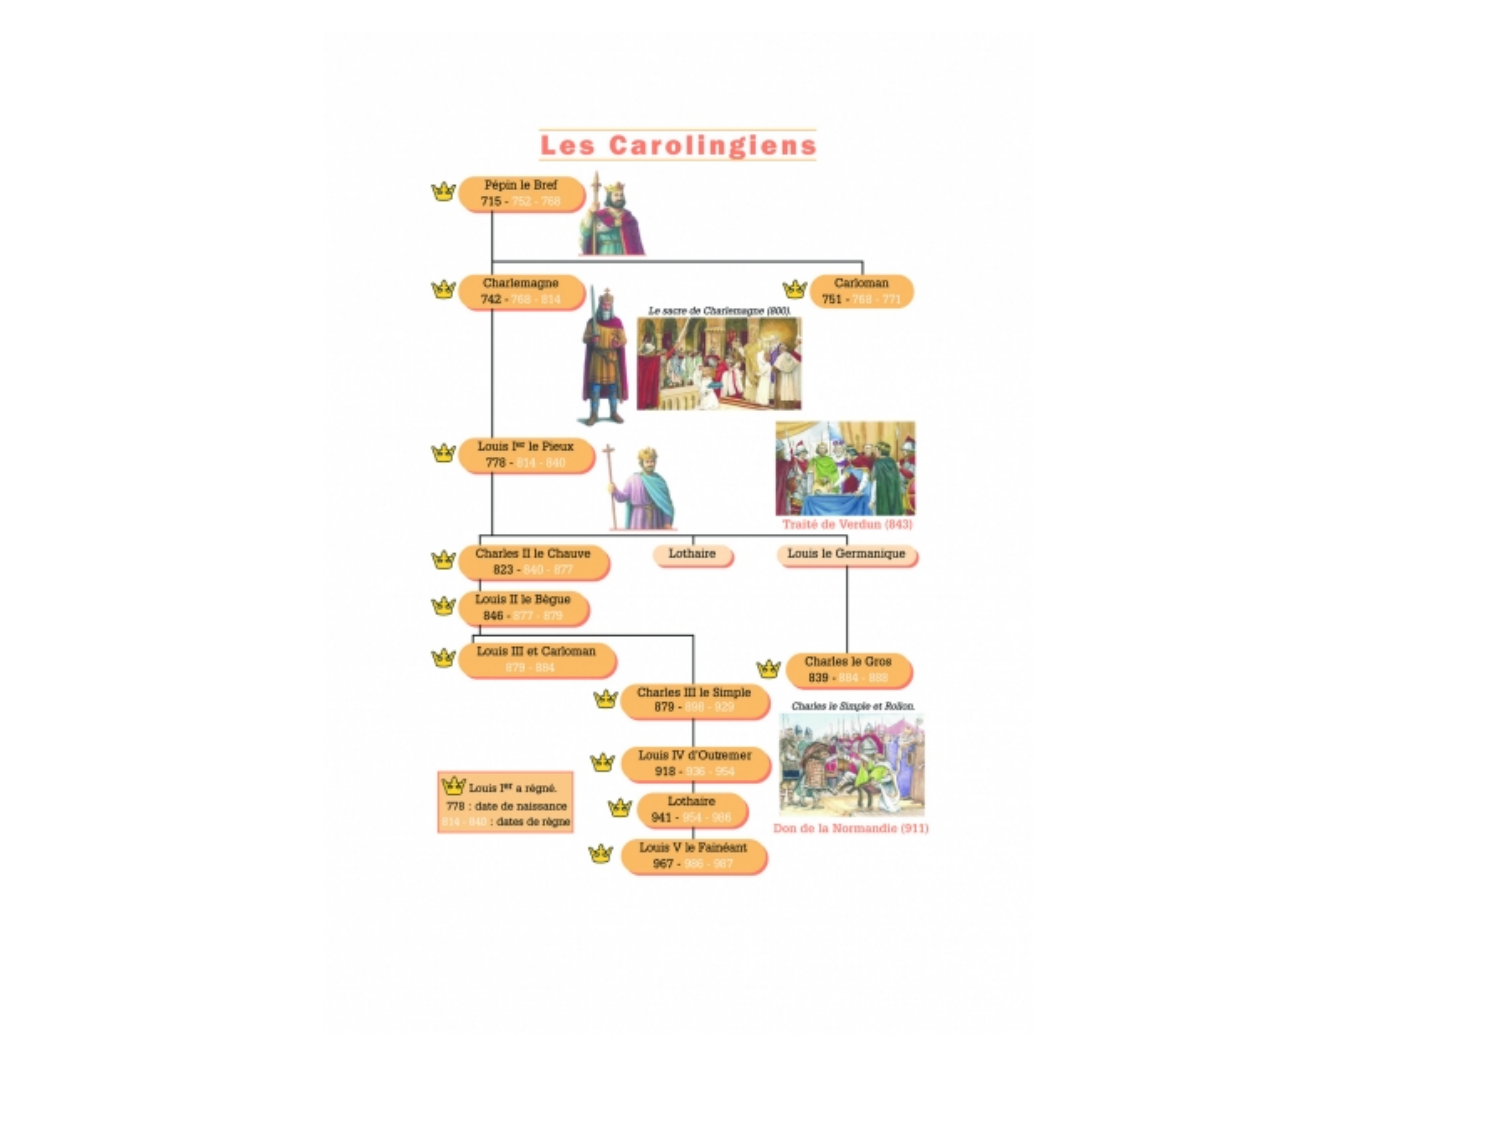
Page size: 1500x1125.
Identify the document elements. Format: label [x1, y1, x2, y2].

list [324, 31, 1034, 1036]
